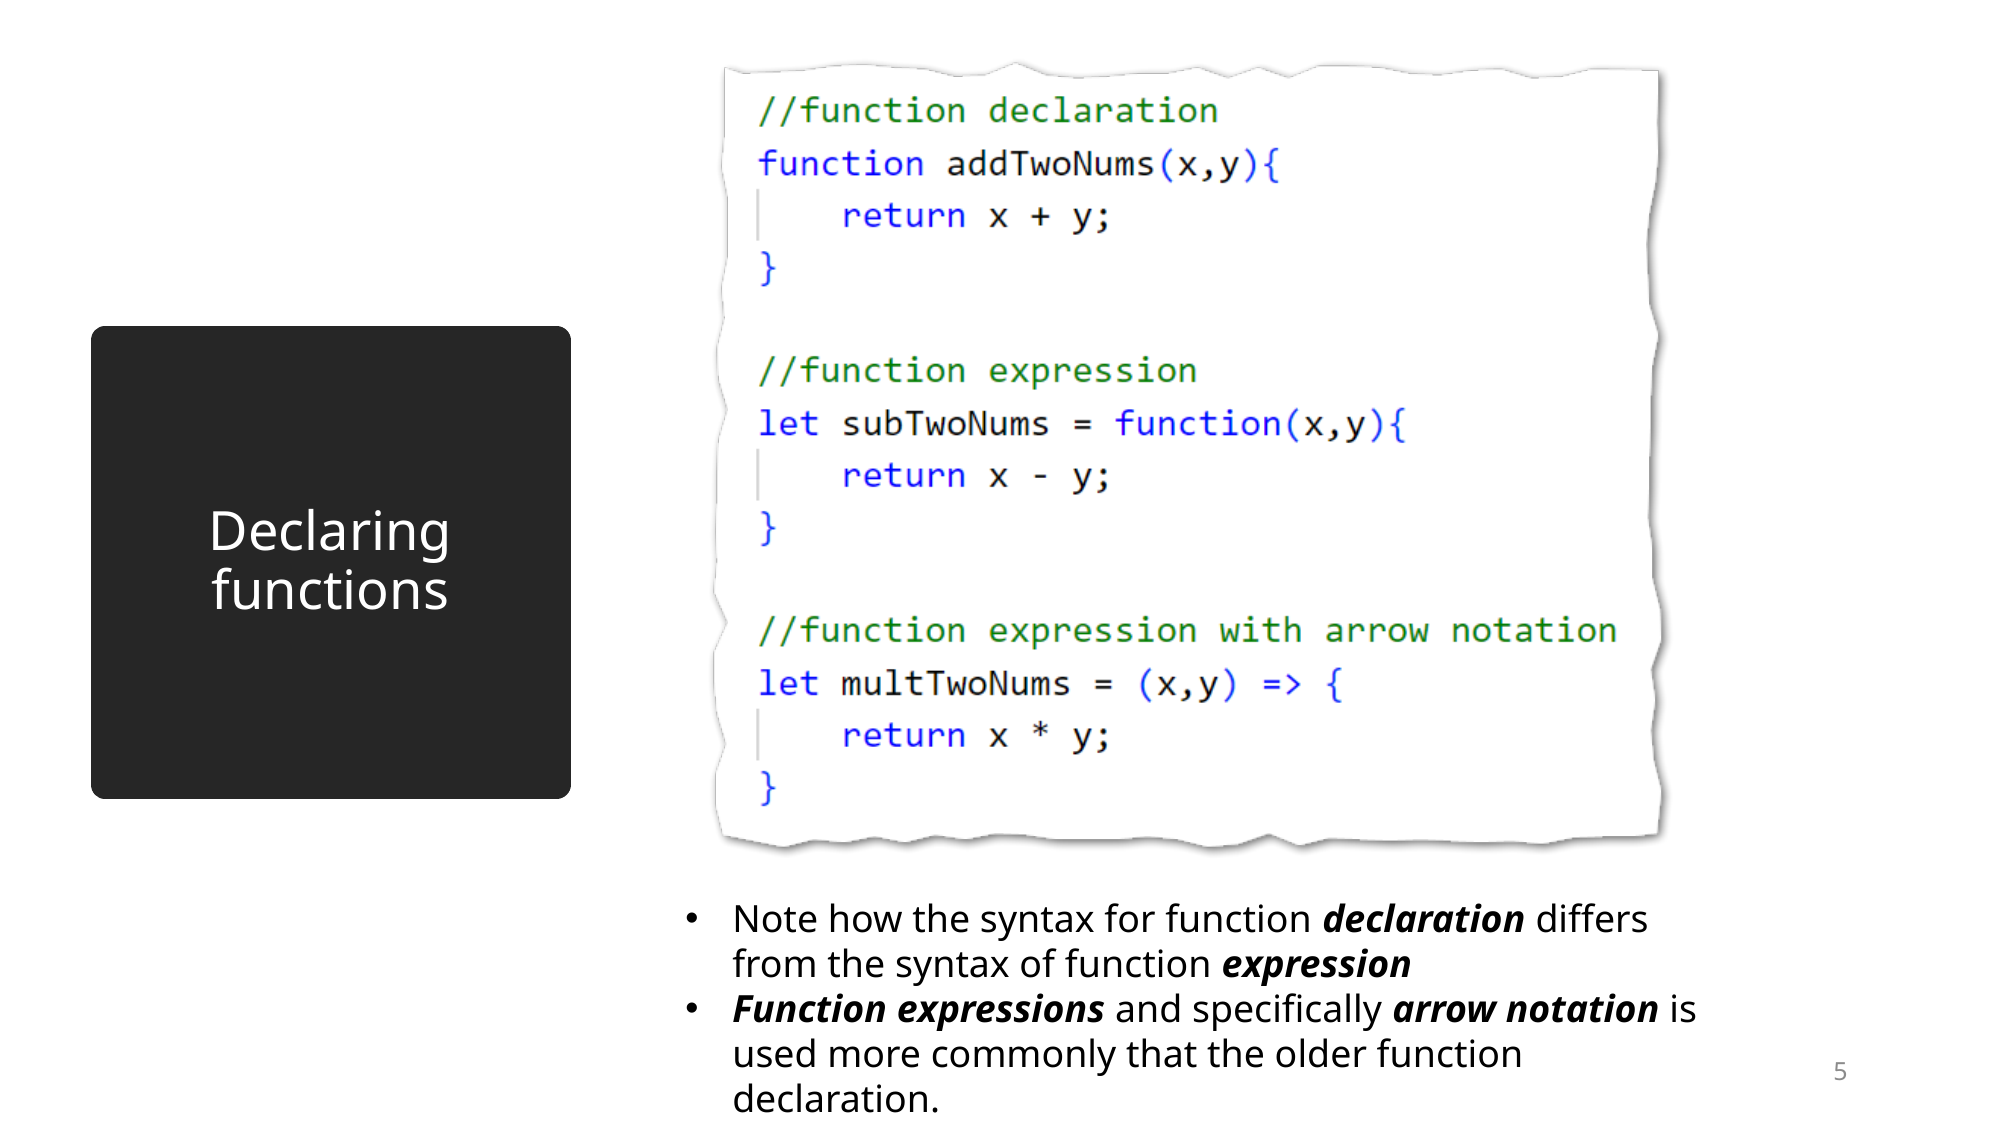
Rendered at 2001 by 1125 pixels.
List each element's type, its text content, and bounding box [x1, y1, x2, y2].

slide_number 5 [1754, 1042, 1863, 1103]
title Declaring functions [105, 340, 557, 785]
picture [704, 54, 1677, 864]
text_box Note how the syntax for function declaration differs from the syntax of function expression Function expressions and specifically arrow notation is used more commonly that the older function declaration. [670, 887, 1754, 1125]
